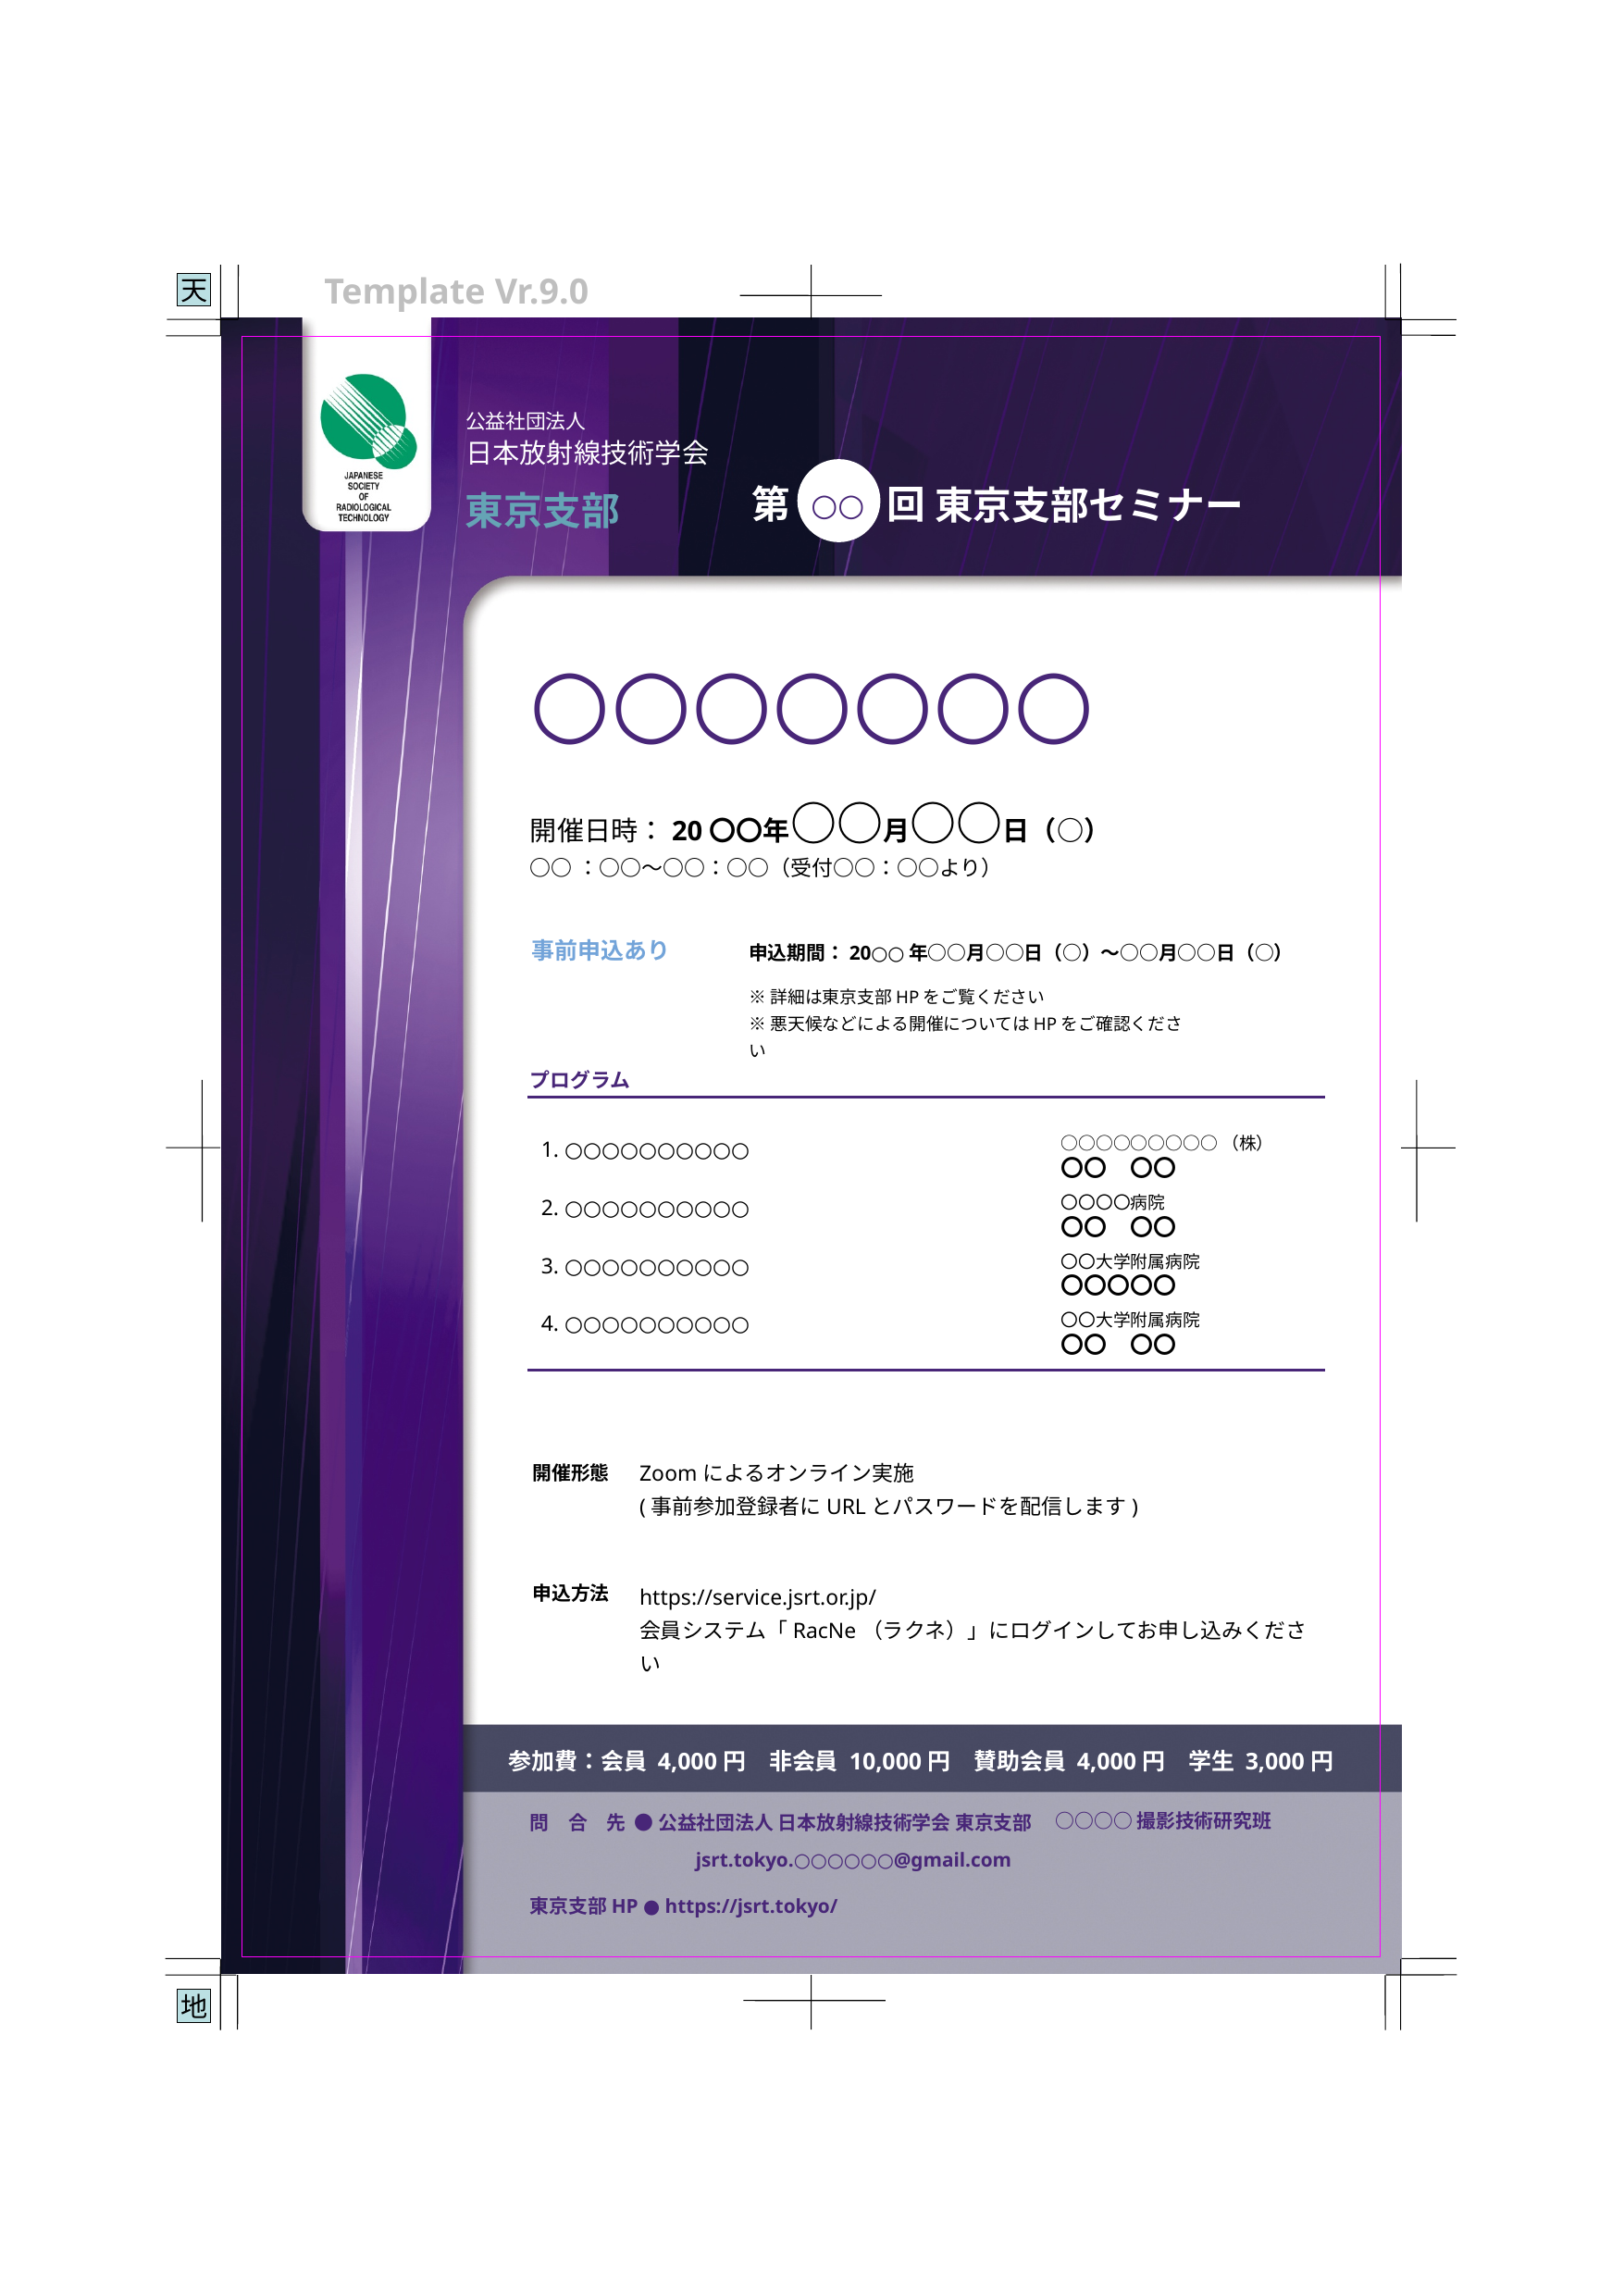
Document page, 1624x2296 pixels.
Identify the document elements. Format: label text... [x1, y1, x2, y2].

picture [221, 317, 1402, 1974]
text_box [735, 933, 1348, 1070]
text_box ○○○○撮影技術研究班 [1042, 1802, 1305, 1839]
text_box 東京支部 [452, 479, 634, 540]
text_box Zoomによるオンライン実施 (事前参加登録者にURLとパスワードを配信します) [626, 1446, 1249, 1551]
text_box ○○○○○○○ [516, 623, 1326, 759]
text_box 開催形態 [505, 1454, 626, 1491]
text_box jsrt.tokyo.○○○○○○@gmail.com [682, 1836, 1026, 1879]
text_box ○○ [787, 478, 888, 529]
text_box 1. ○○○○○○○○○○ 2. ○○○○○○○○○○ 3. ○○○○○○○○○○ 4. ○○○○○○○○○○ [527, 1125, 1048, 1343]
text_box ○○○○○○○○○（株） 〇〇 〇〇 〇〇〇〇病院 〇〇 〇〇 〇〇大学附属病院 〇〇〇〇〇 〇〇大学附属病院 〇〇 〇〇 [1048, 1125, 1370, 1365]
text_box https://service.jsrt.or.jp/ 会員システム「RacNe（ラクネ）」にログインしてお申し込みください [626, 1570, 1337, 1683]
text_box 開催日時：20〇〇年○○月○○日（○） ○○：○○〜○○：○○（受付○○：○○より） [516, 776, 1260, 887]
text_box 申込方法 [505, 1574, 637, 1611]
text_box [515, 1060, 1326, 1100]
text_box 事前申込あり [516, 929, 686, 971]
text_box 参加費：会員 4,000円 非会員 10,000円 賛助会員 4,000円 学生 3,000円 [462, 1740, 1381, 1781]
